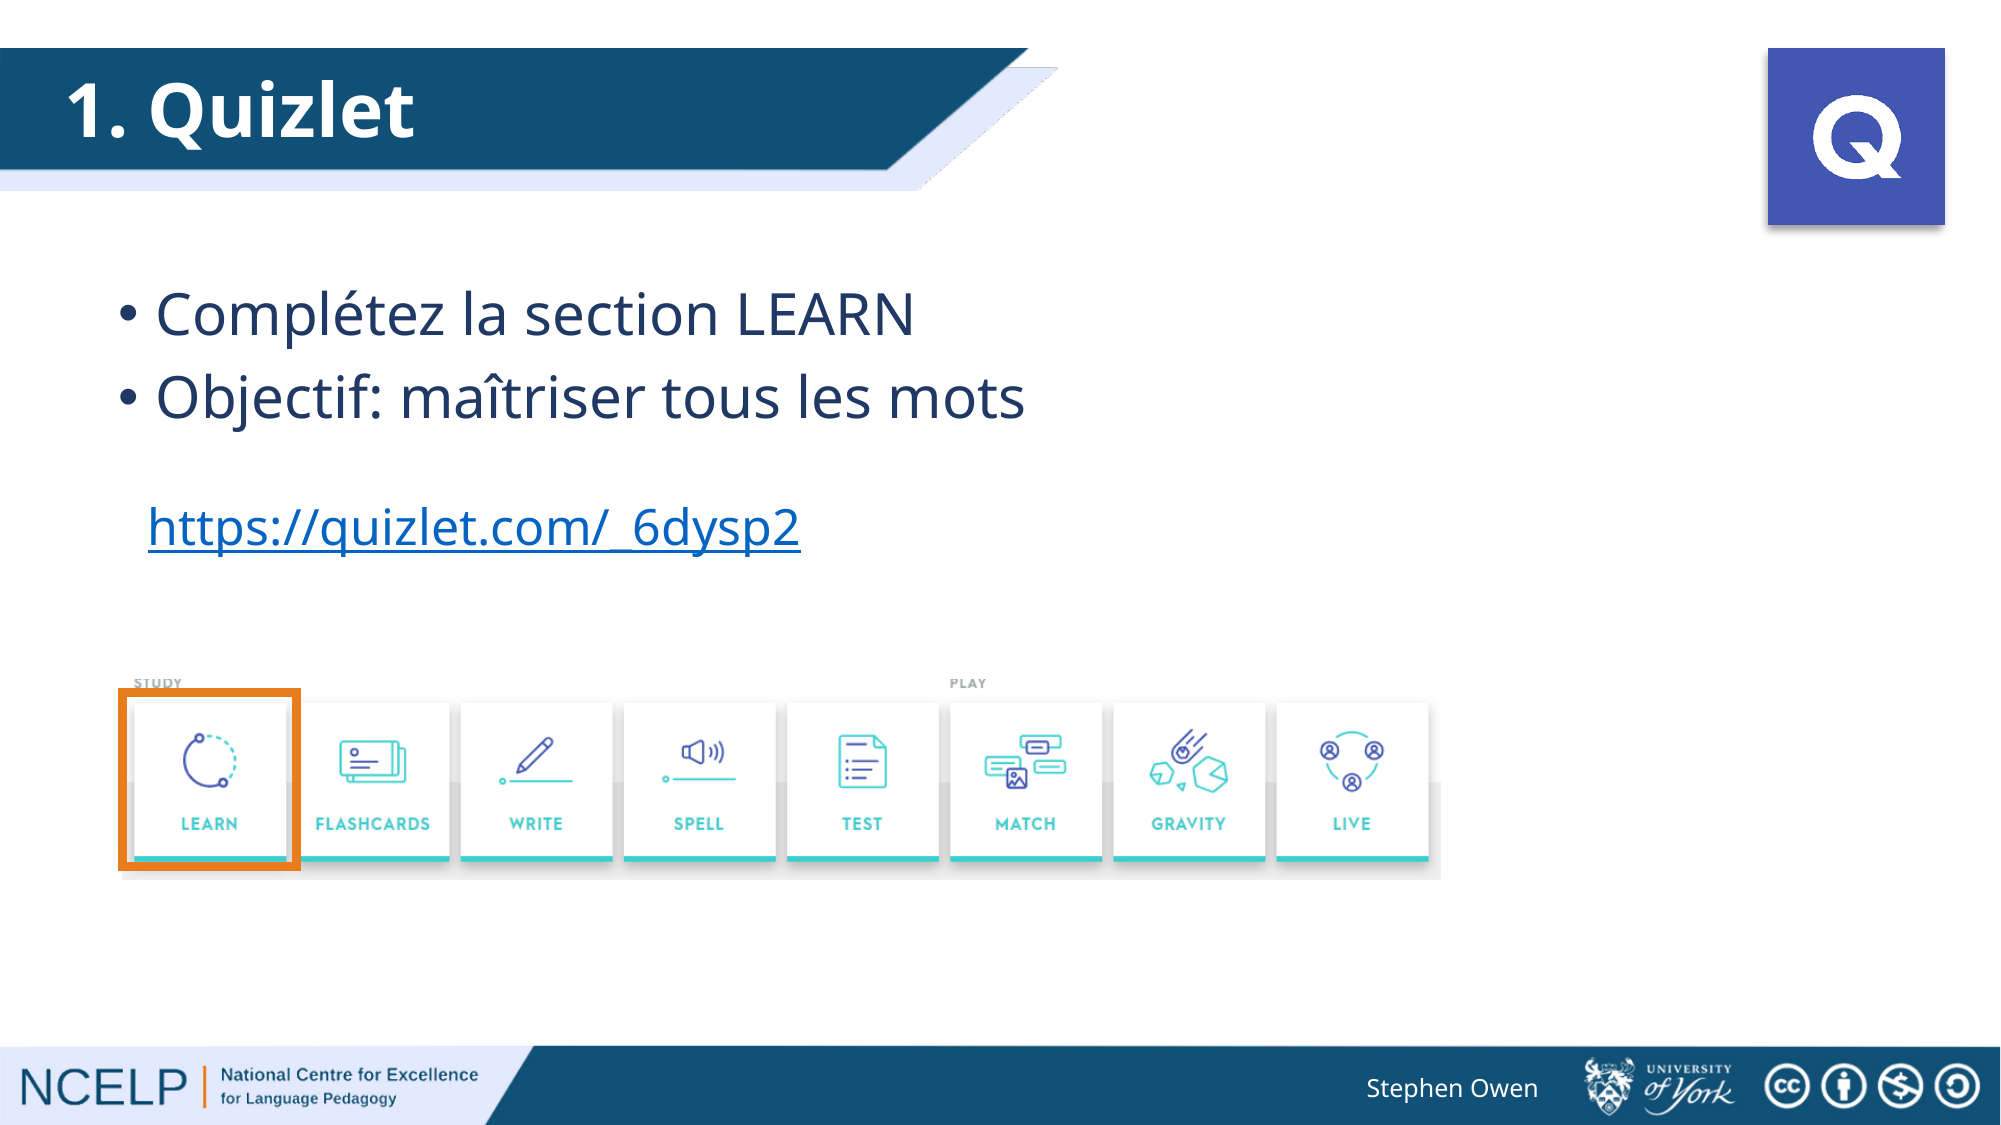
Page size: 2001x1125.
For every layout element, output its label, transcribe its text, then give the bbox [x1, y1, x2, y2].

list Complétez la section LEARN Objectif: maîtriser tous les mots [103, 277, 1397, 991]
picture [0, 0, 2001, 1125]
text_box https://quizlet.com/_6dysp2 [133, 488, 1014, 617]
text_box Stephen Owen [1351, 1065, 1678, 1110]
